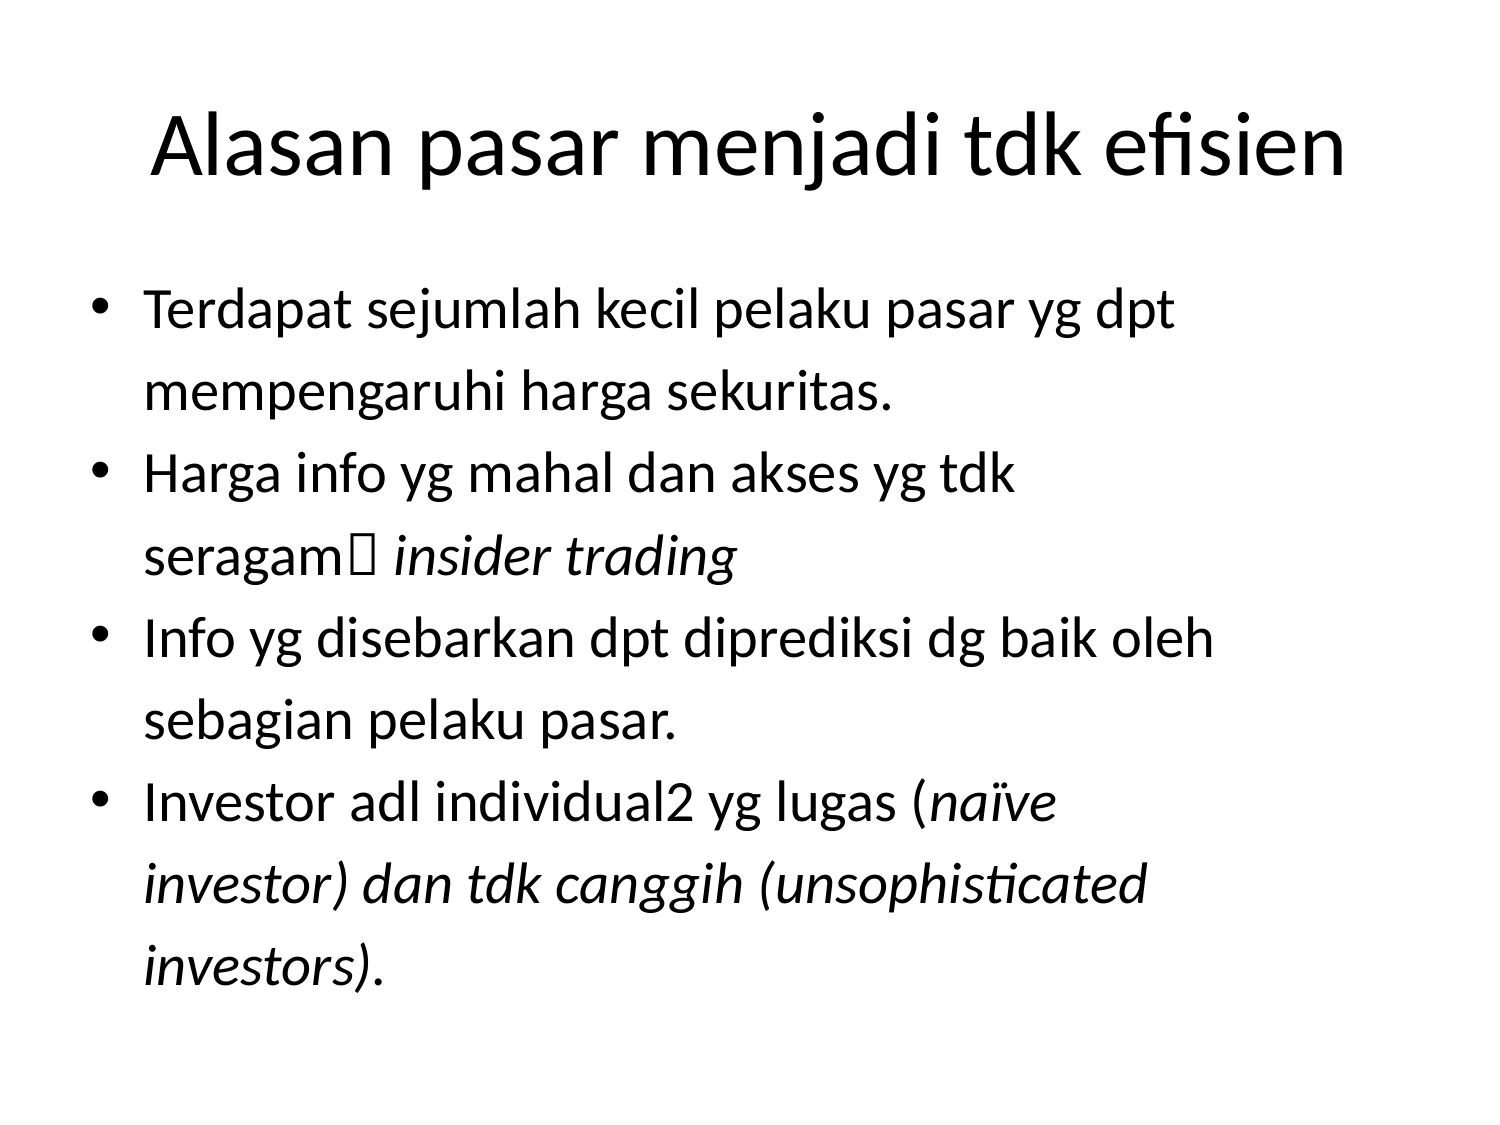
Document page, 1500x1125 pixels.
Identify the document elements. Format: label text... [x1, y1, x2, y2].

list Terdapat sejumlah kecil pelaku pasar yg dpt mempengaruhi harga sekuritas. Harga info yg mahal dan akses yg tdk seragam insider trading Info yg disebarkan dpt diprediksi dg baik oleh sebagian pelaku pasar. Investor adl individual2 yg lugas (naïve investor) dan tdk canggih (unsophisticated investors). [75, 262, 1425, 1005]
title Alasan pasar menjadi tdk efisien [75, 45, 1425, 233]
